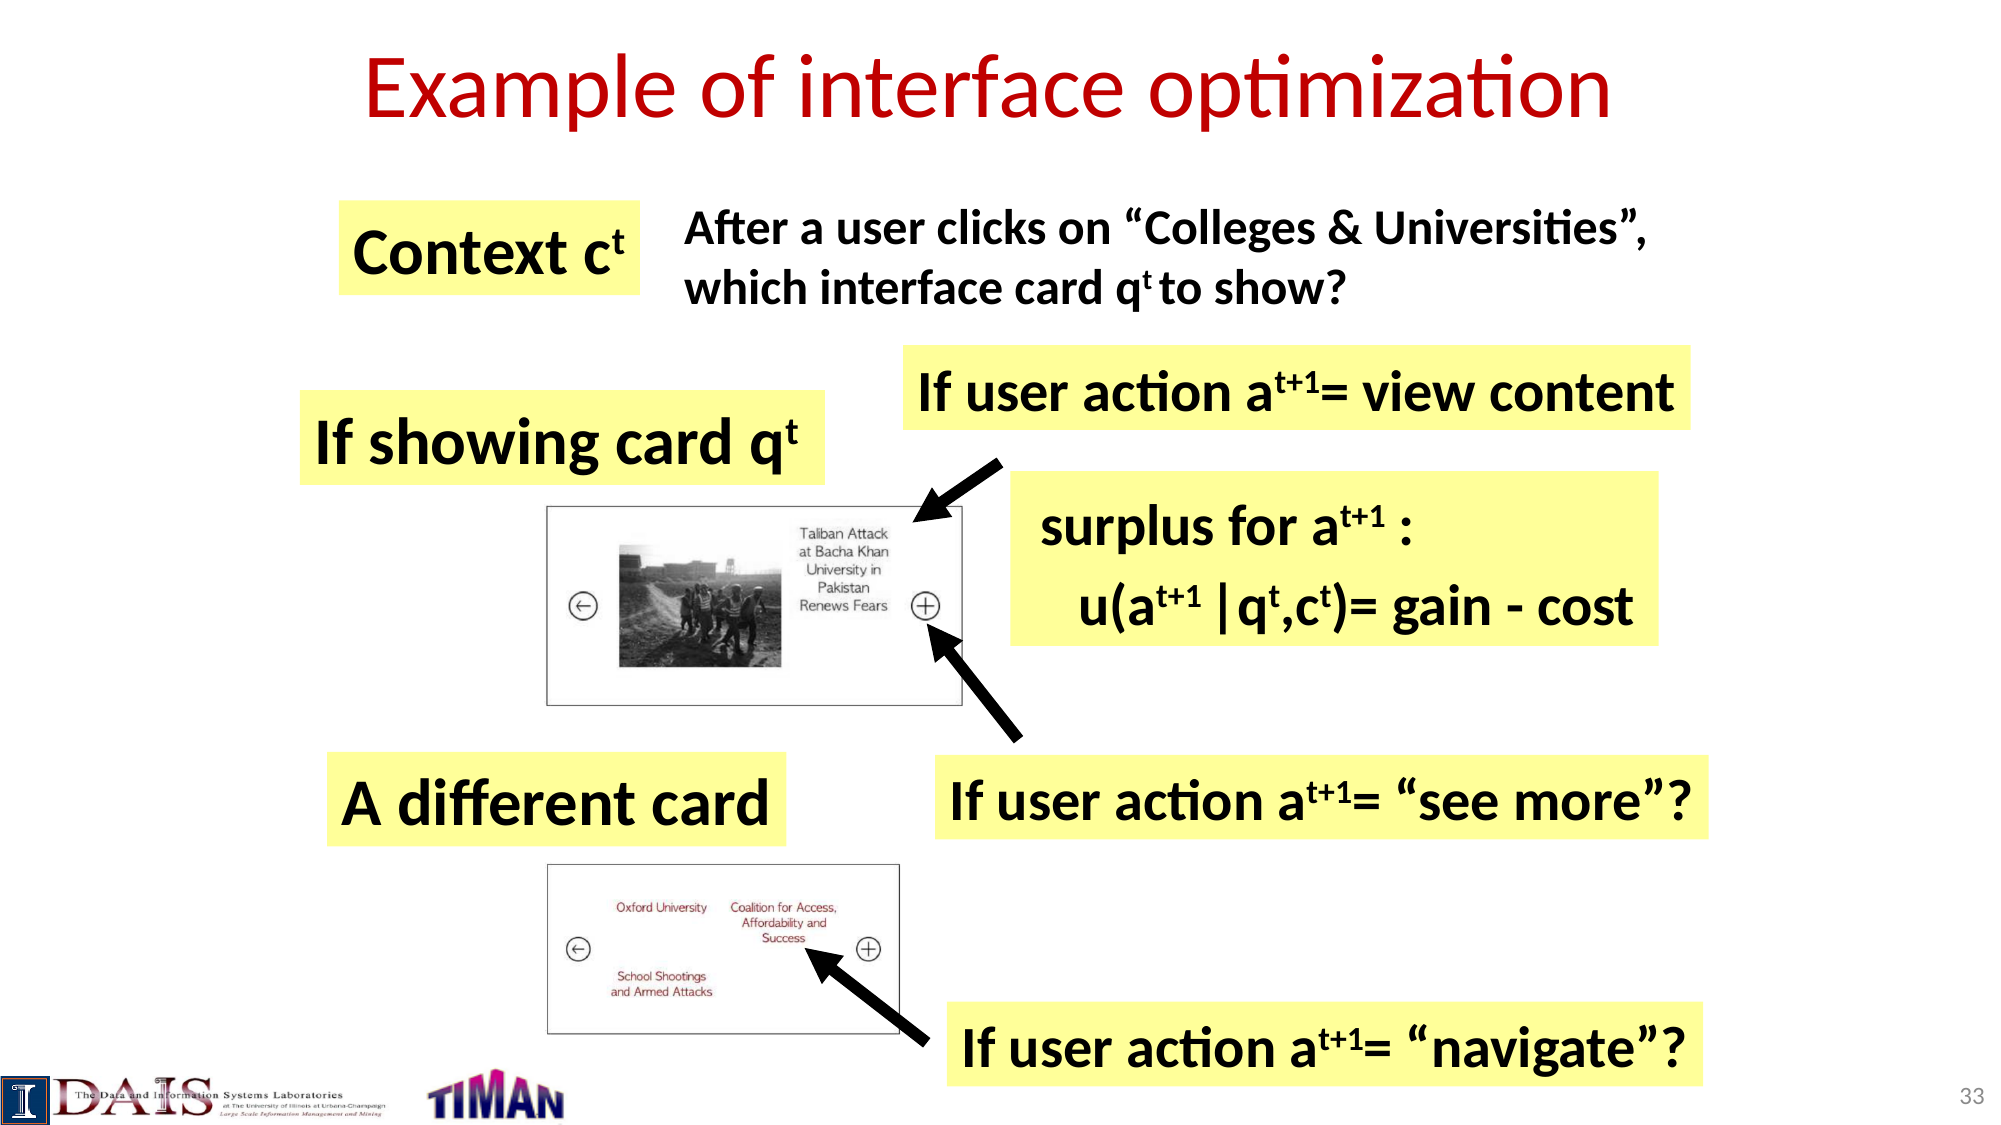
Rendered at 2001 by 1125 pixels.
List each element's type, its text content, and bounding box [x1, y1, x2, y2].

picture [51, 1076, 392, 1121]
text_box Context ct [338, 200, 640, 296]
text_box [323, 751, 913, 1044]
picture [0, 1076, 50, 1125]
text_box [894, 344, 1700, 523]
title Example of interface optimization [0, 0, 2000, 163]
slide_number 33 [1533, 1065, 2000, 1125]
picture [409, 1064, 575, 1125]
text_box After a user clicks on “Colleges & Universities”, which interface card qt to show? [669, 187, 1664, 322]
text_box surplus for at+1 : u(at+1 |qt,ct)= gain - cost [1010, 531, 1659, 621]
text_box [926, 623, 1718, 841]
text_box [804, 947, 1713, 1088]
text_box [299, 390, 970, 717]
